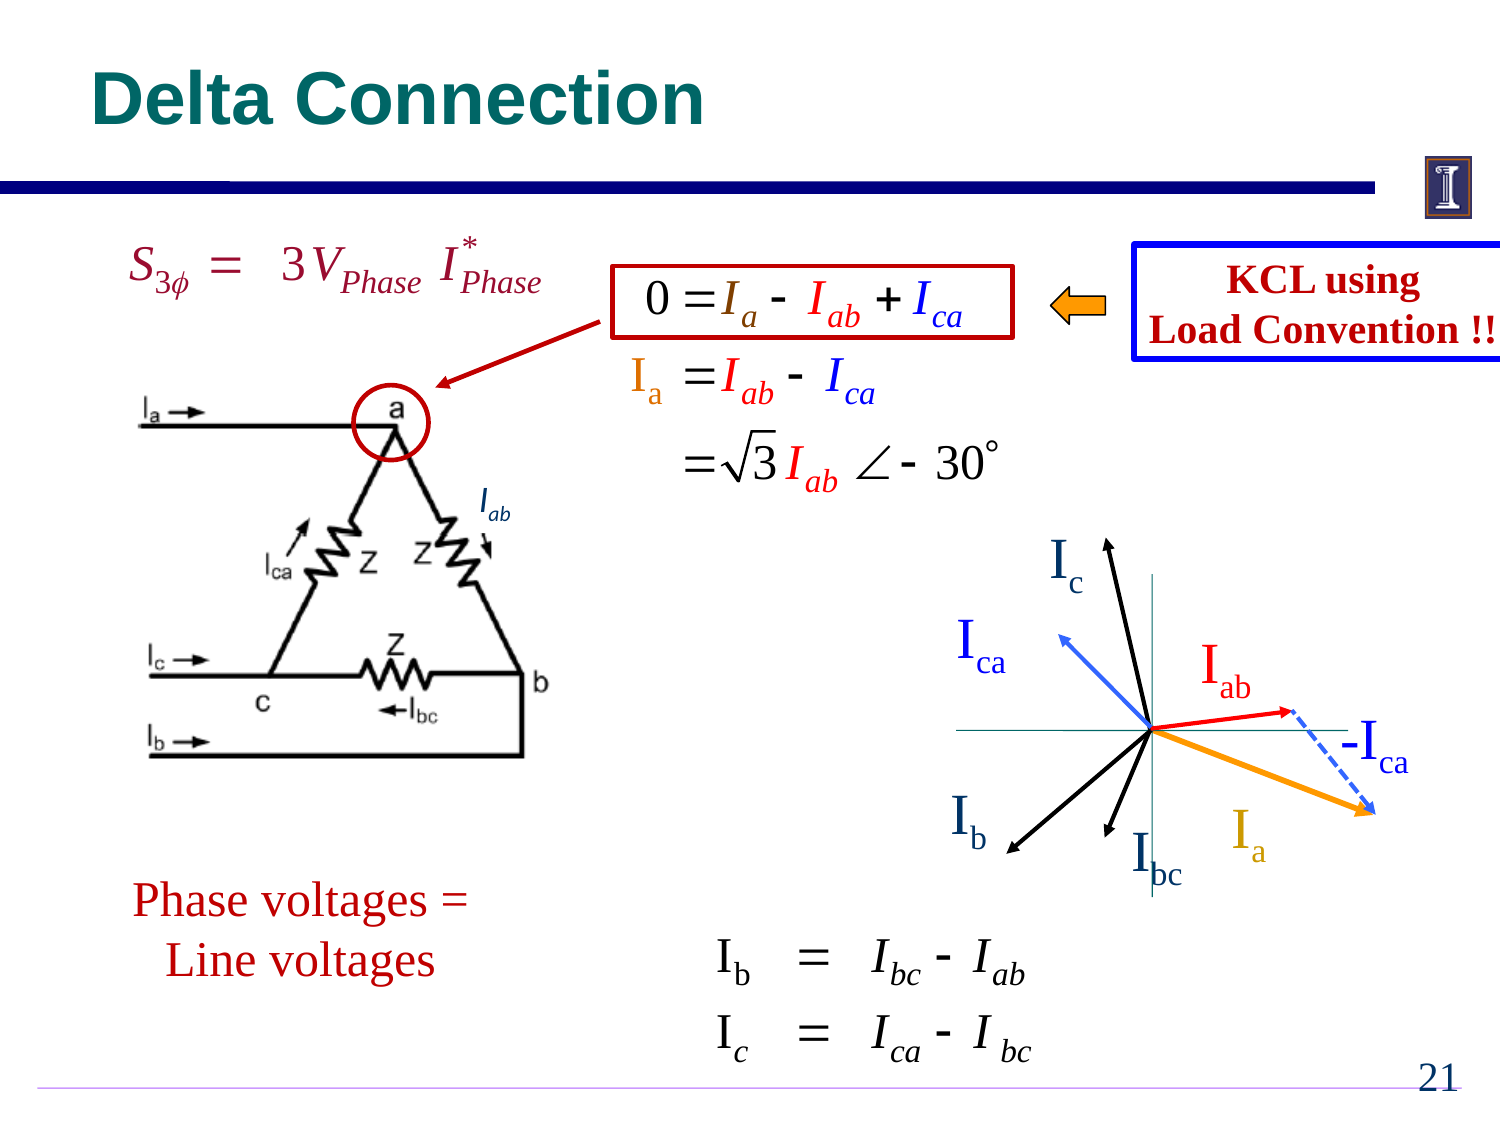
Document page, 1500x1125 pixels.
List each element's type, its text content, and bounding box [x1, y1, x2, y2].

picture [131, 384, 552, 766]
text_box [626, 270, 1009, 499]
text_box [712, 929, 1038, 1068]
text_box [435, 321, 601, 388]
text_box KCL using Load Convention !! [1133, 244, 1500, 360]
text_box [1050, 286, 1106, 325]
picture [1424, 156, 1472, 219]
text_box [612, 265, 1013, 338]
slide_number 20 [1162, 1037, 1476, 1113]
title Delta Connection [74, 12, 1388, 188]
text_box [935, 512, 1500, 898]
text_box Phase voltages = Line voltages [76, 859, 525, 994]
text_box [124, 226, 584, 306]
